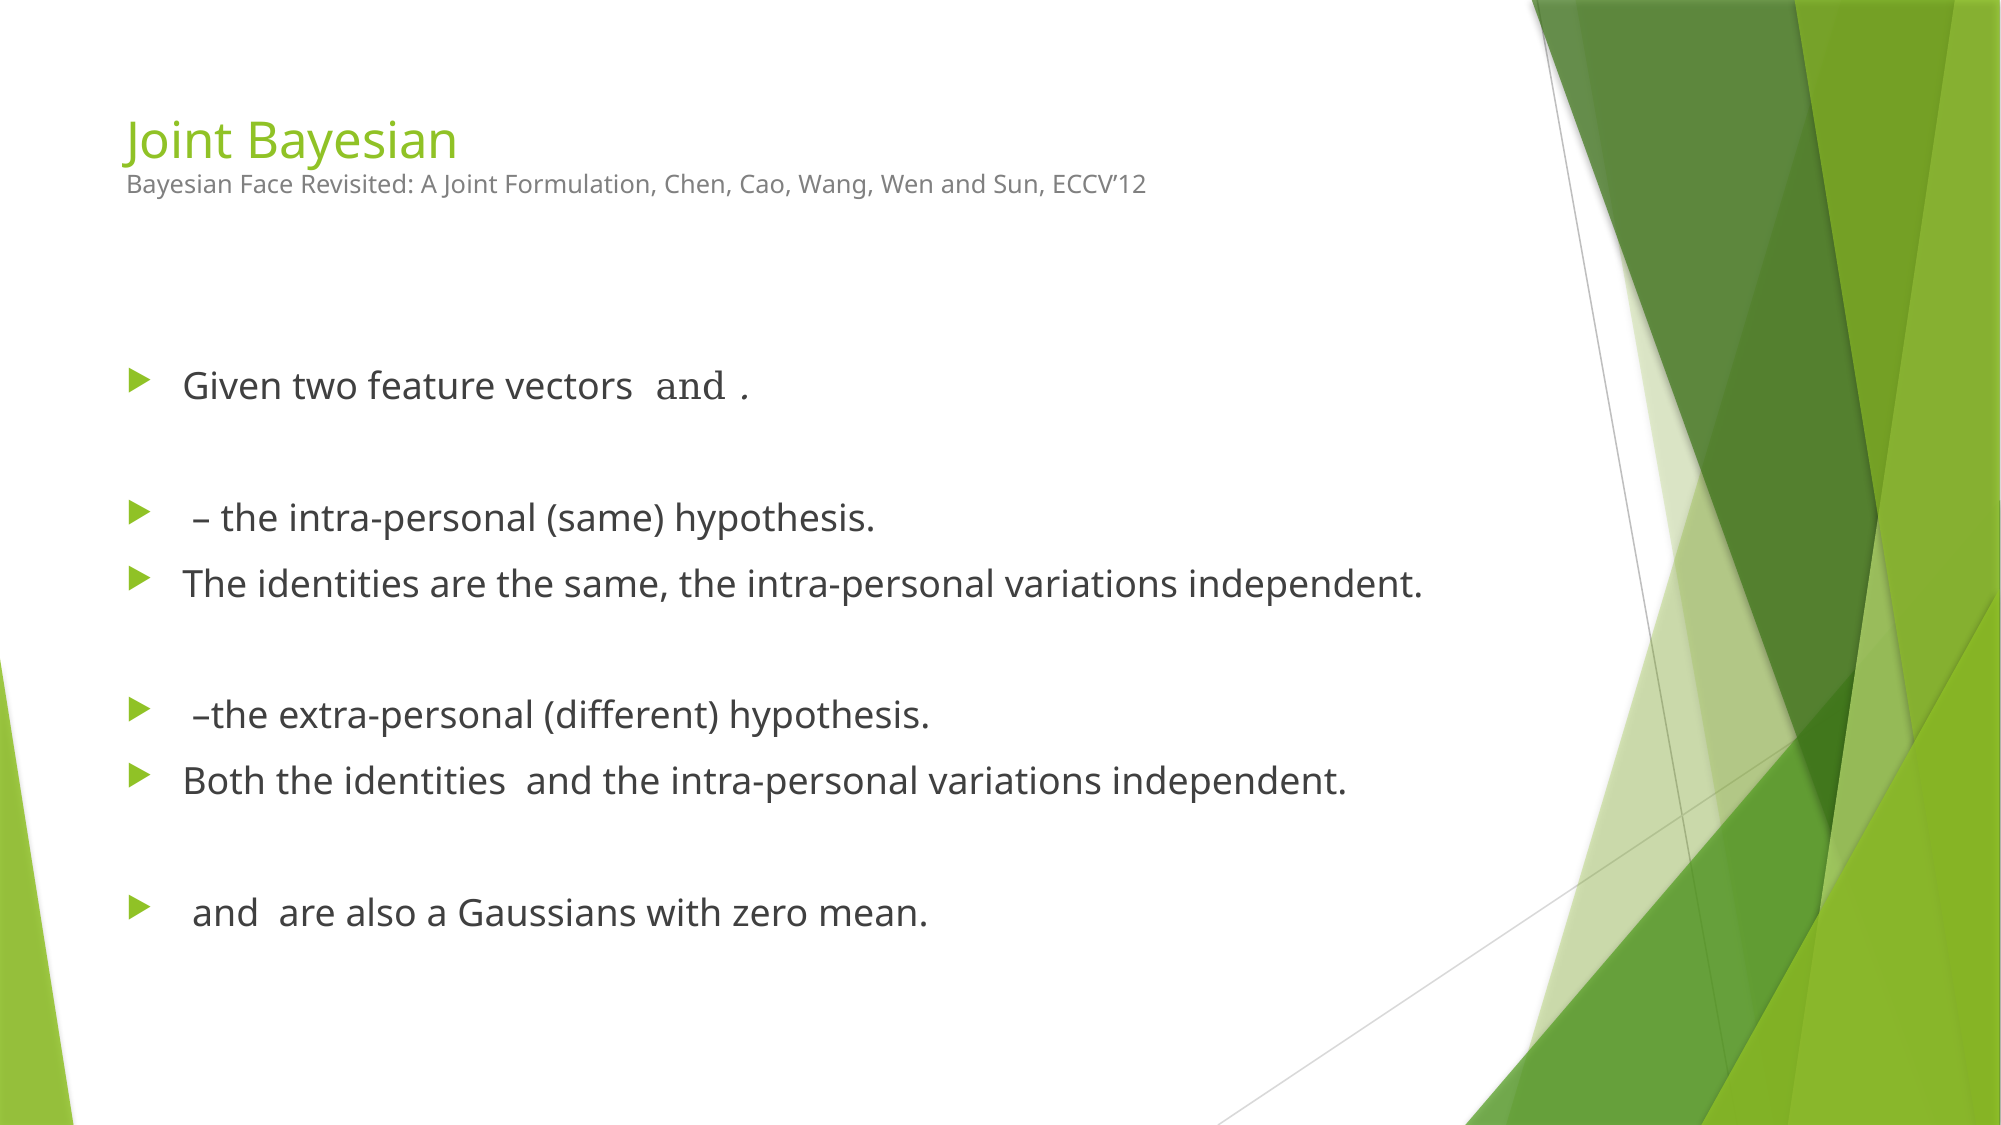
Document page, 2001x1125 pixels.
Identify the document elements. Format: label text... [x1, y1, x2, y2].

title Joint Bayesian Bayesian Face Revisited: A Joint Formulation, Chen, Cao, Wang, Wen and Sun, ECCV’12 [111, 99, 1522, 317]
